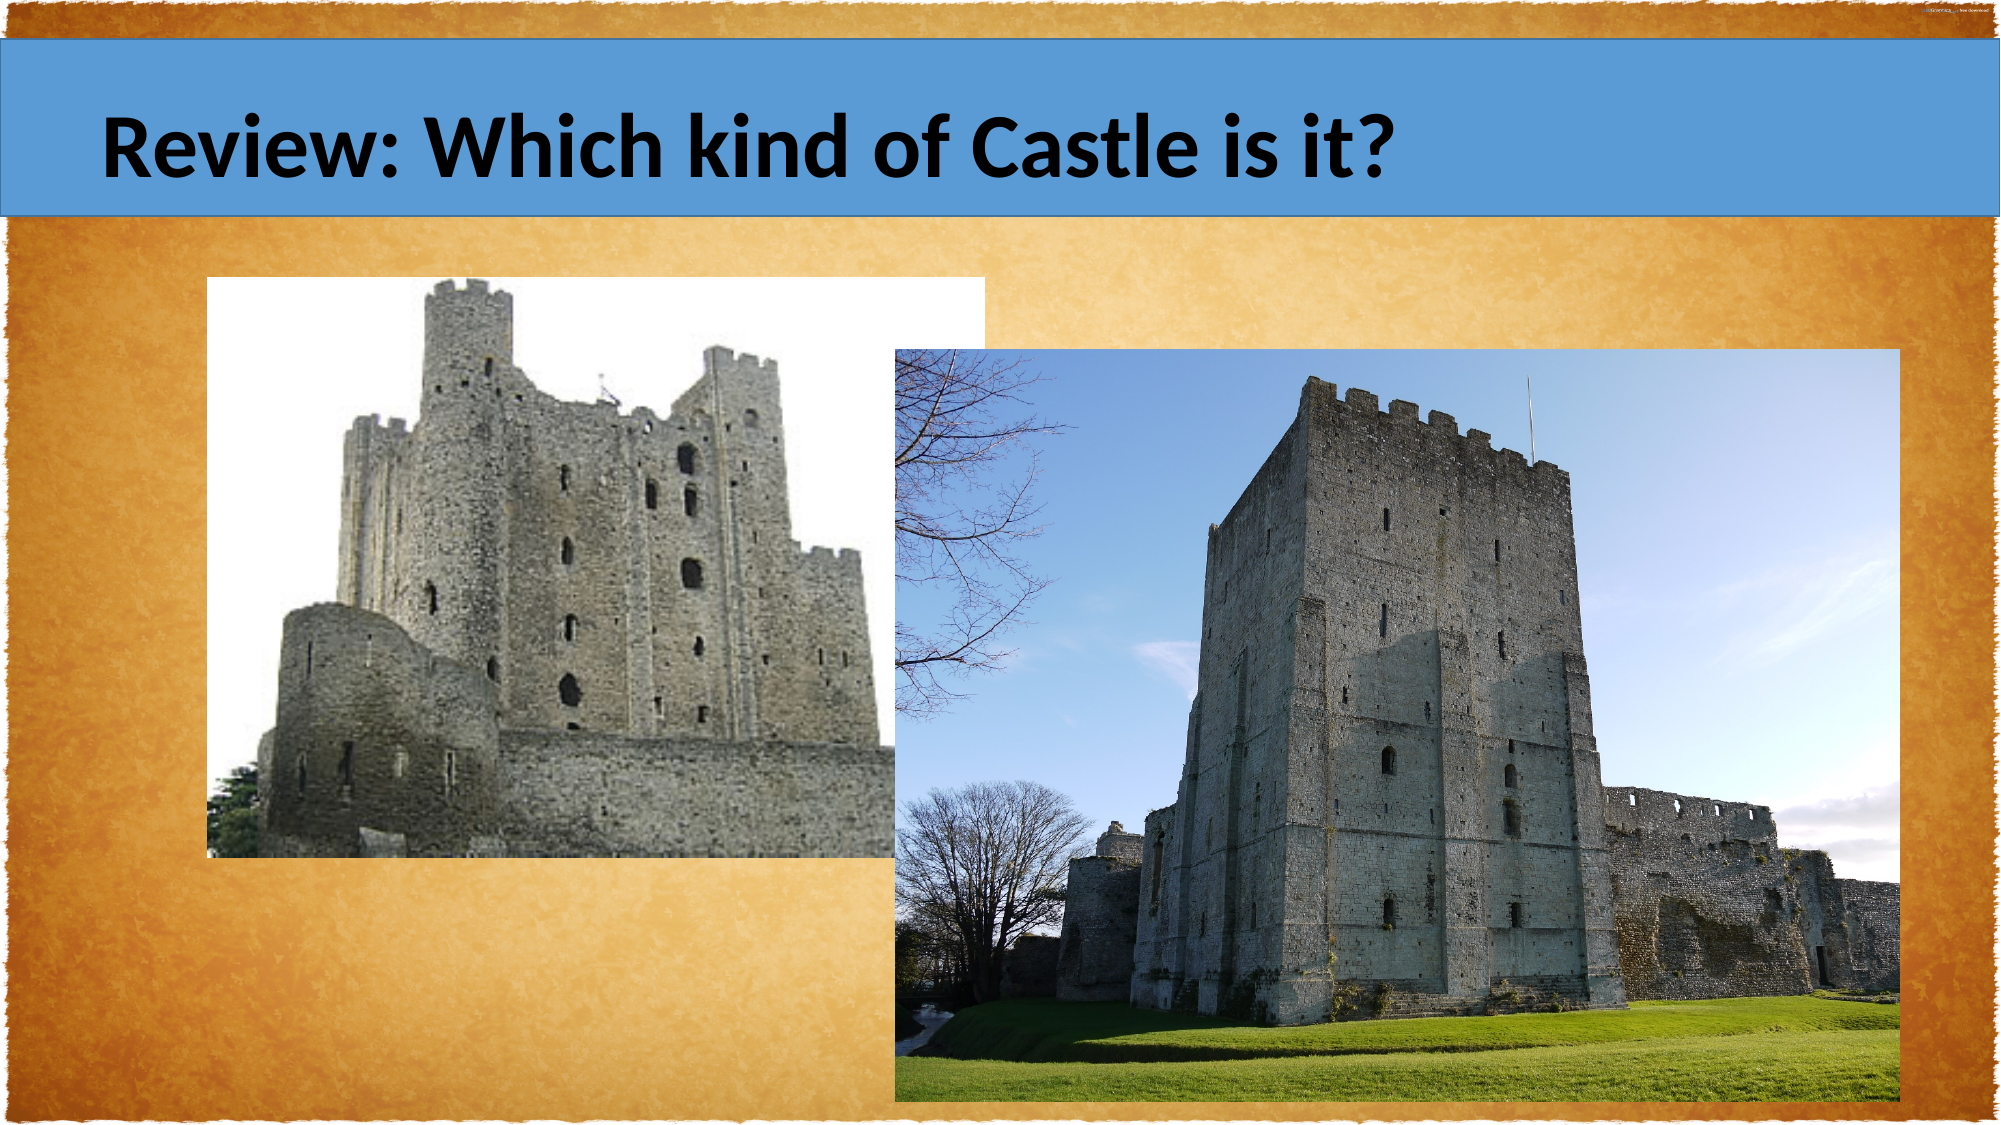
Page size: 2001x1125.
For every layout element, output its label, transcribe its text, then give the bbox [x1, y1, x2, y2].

text_box [0, 38, 2000, 217]
picture [0, 0, 2001, 1125]
title Review: Which kind of Castle is it? [86, 39, 1812, 257]
